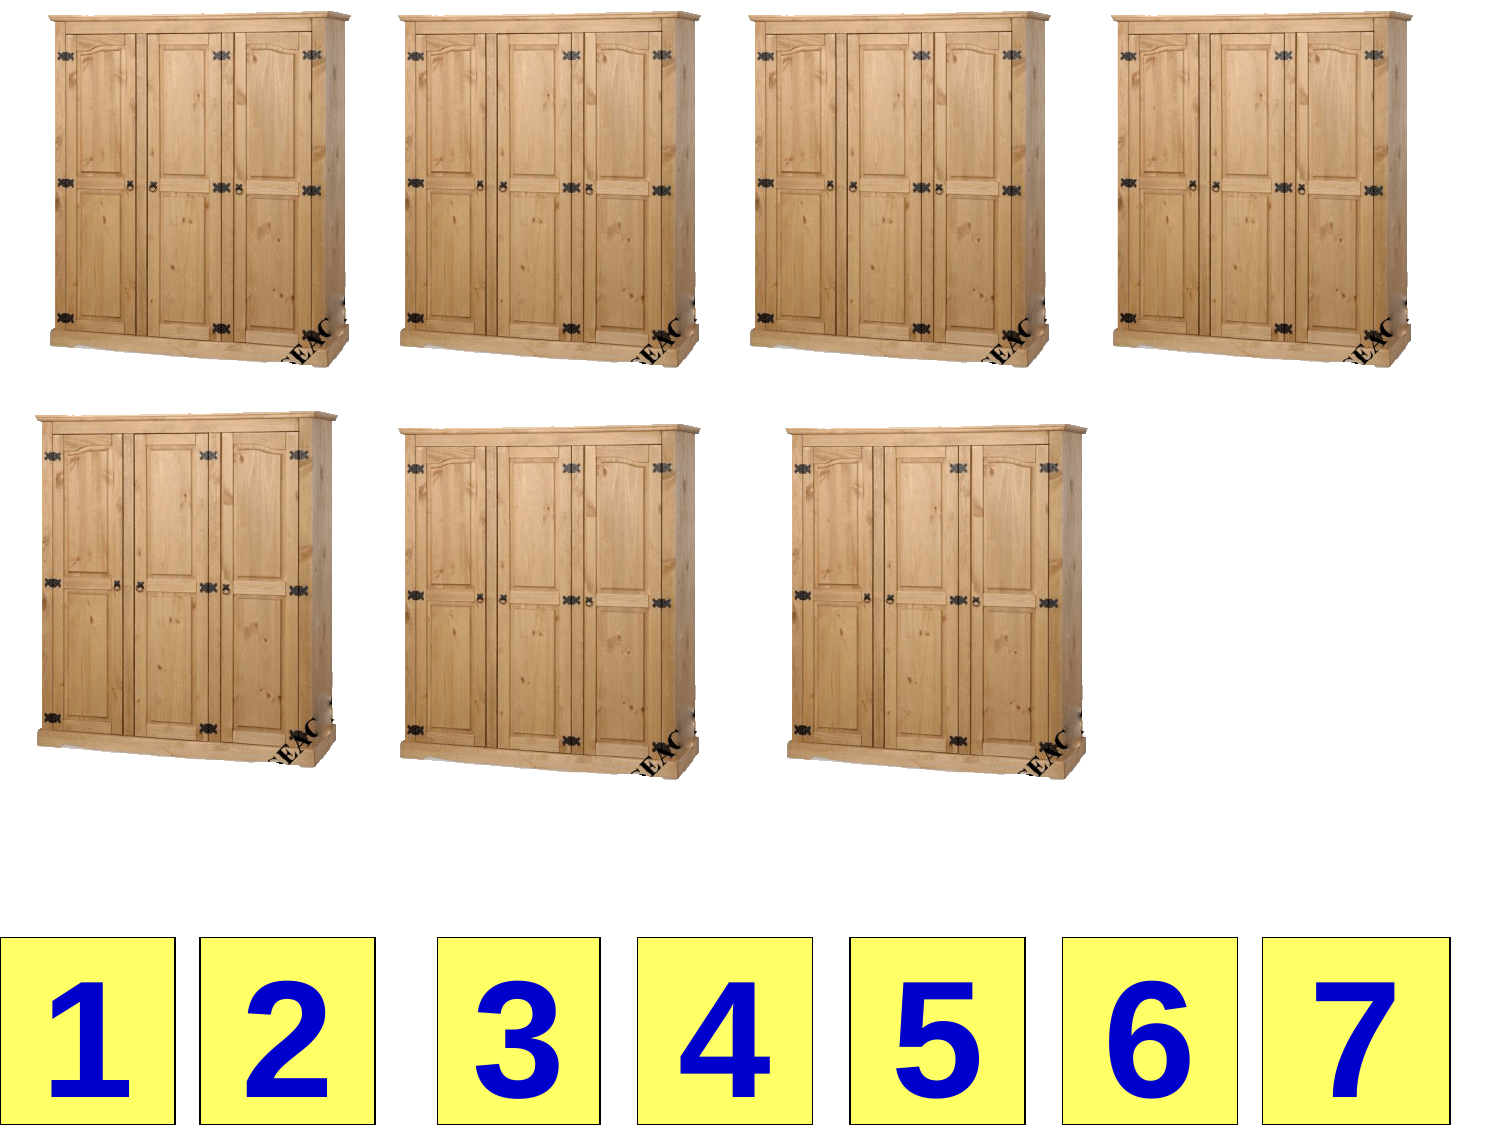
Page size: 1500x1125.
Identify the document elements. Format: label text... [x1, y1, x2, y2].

picture [1099, 0, 1424, 378]
text_box 4 [637, 937, 813, 1125]
picture [387, 412, 712, 791]
text_box 1 [0, 937, 175, 1125]
picture [774, 412, 1099, 791]
picture [24, 399, 349, 778]
text_box 5 [849, 937, 1025, 1125]
text_box 7 [1262, 937, 1450, 1125]
text_box 6 [1062, 937, 1238, 1125]
text_box 3 [437, 937, 600, 1125]
picture [737, 0, 1062, 378]
picture [37, 0, 362, 378]
text_box 2 [200, 937, 375, 1125]
picture [387, 0, 712, 378]
